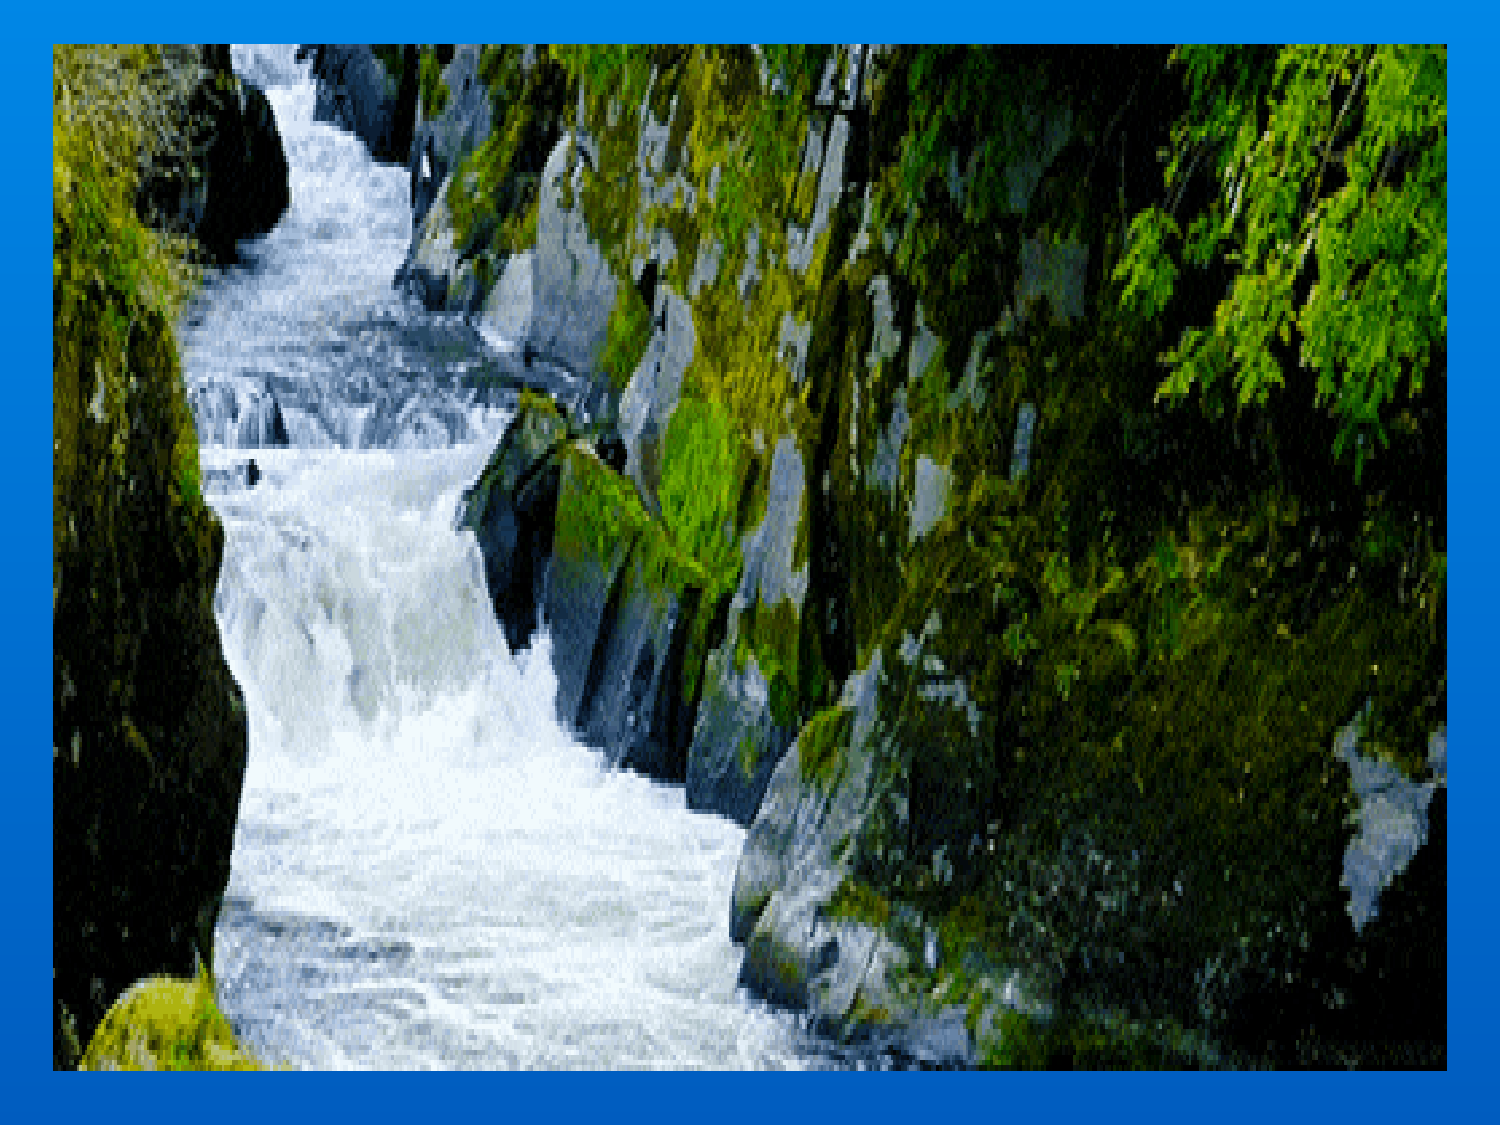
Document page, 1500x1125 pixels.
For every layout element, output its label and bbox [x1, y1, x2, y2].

list [52, 44, 1448, 1071]
